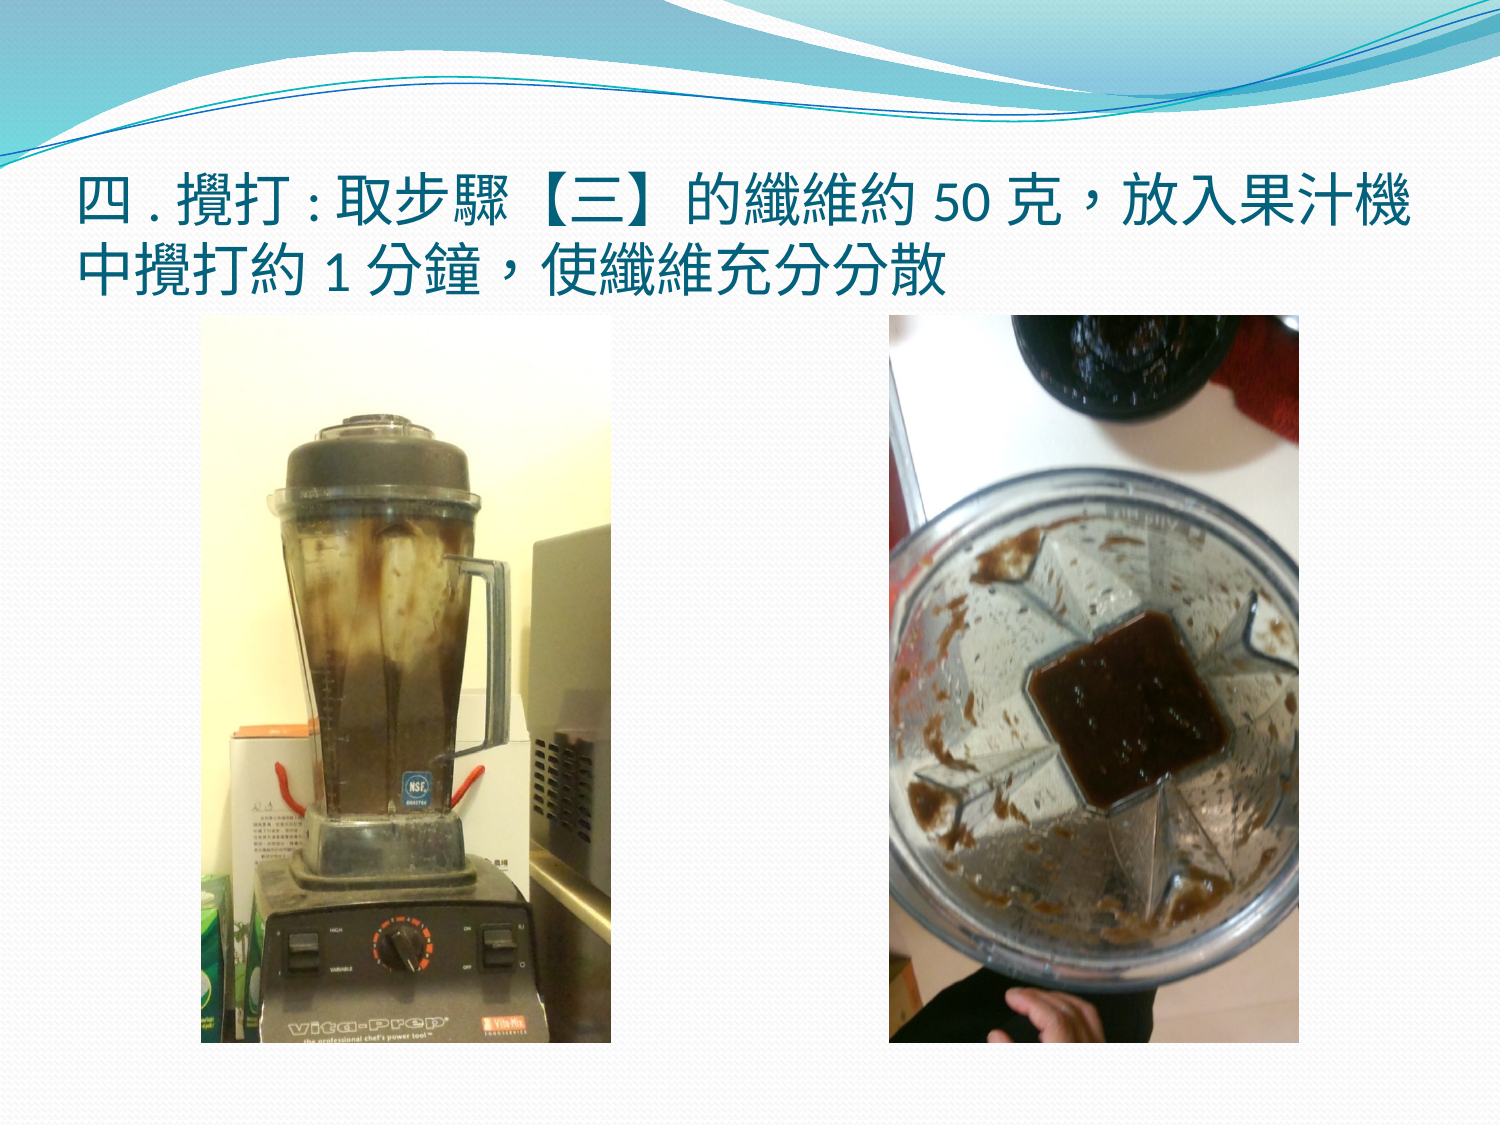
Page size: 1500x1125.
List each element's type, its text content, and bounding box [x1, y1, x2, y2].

title 四.攪打:取步驟【三】的纖維約50克，放入果汁機中攪打約1分鐘，使纖維充分分散 [75, 115, 1425, 303]
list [201, 314, 612, 1043]
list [888, 314, 1299, 1043]
